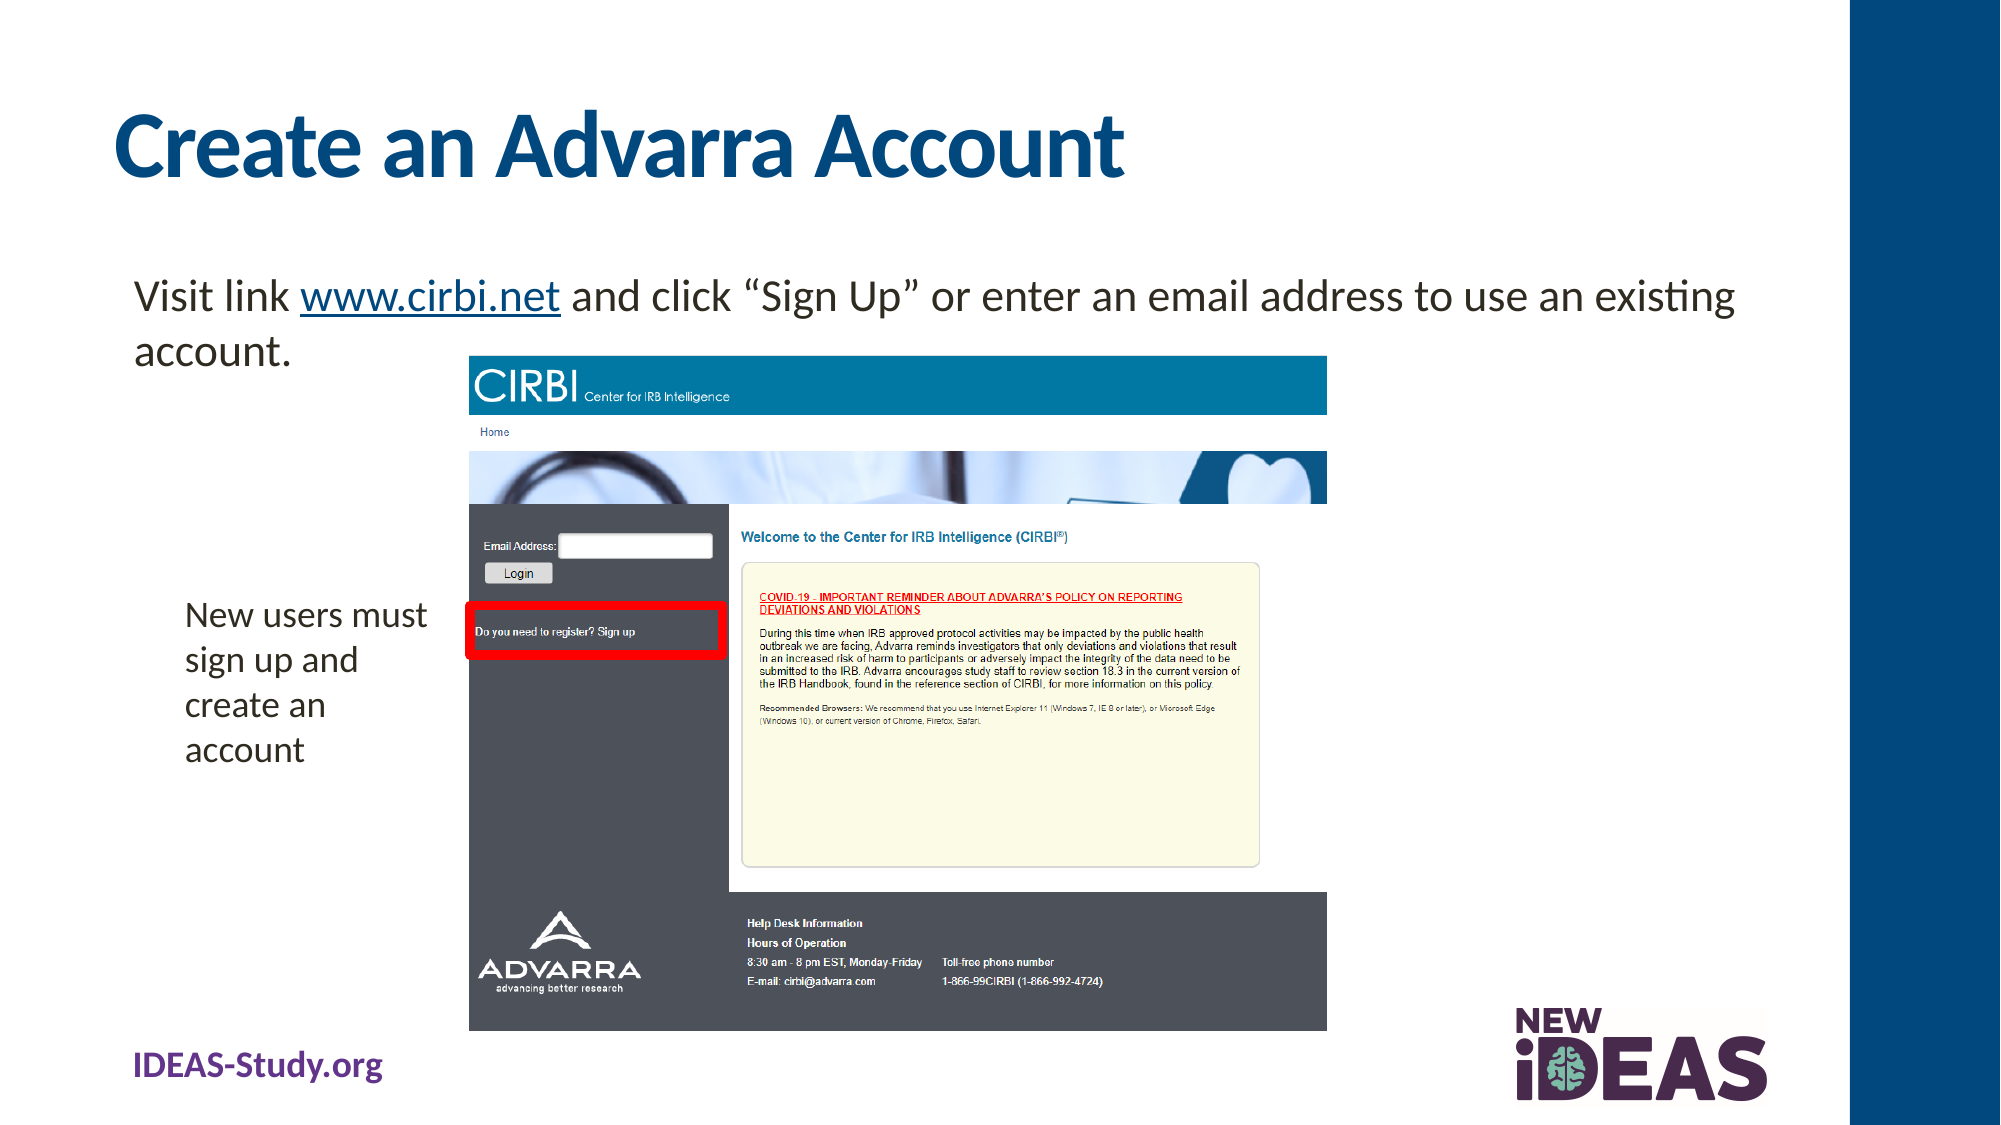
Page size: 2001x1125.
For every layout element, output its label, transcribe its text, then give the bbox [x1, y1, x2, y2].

text_box New users must sign up and create an account [170, 582, 447, 778]
text_box Visit link www.cirbi.net and click “Sign Up” or enter an email address to use an existing account. [99, 257, 1767, 983]
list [469, 355, 1328, 1032]
picture [1516, 1008, 1767, 1108]
title Create an Advarra Account [99, 45, 1767, 233]
